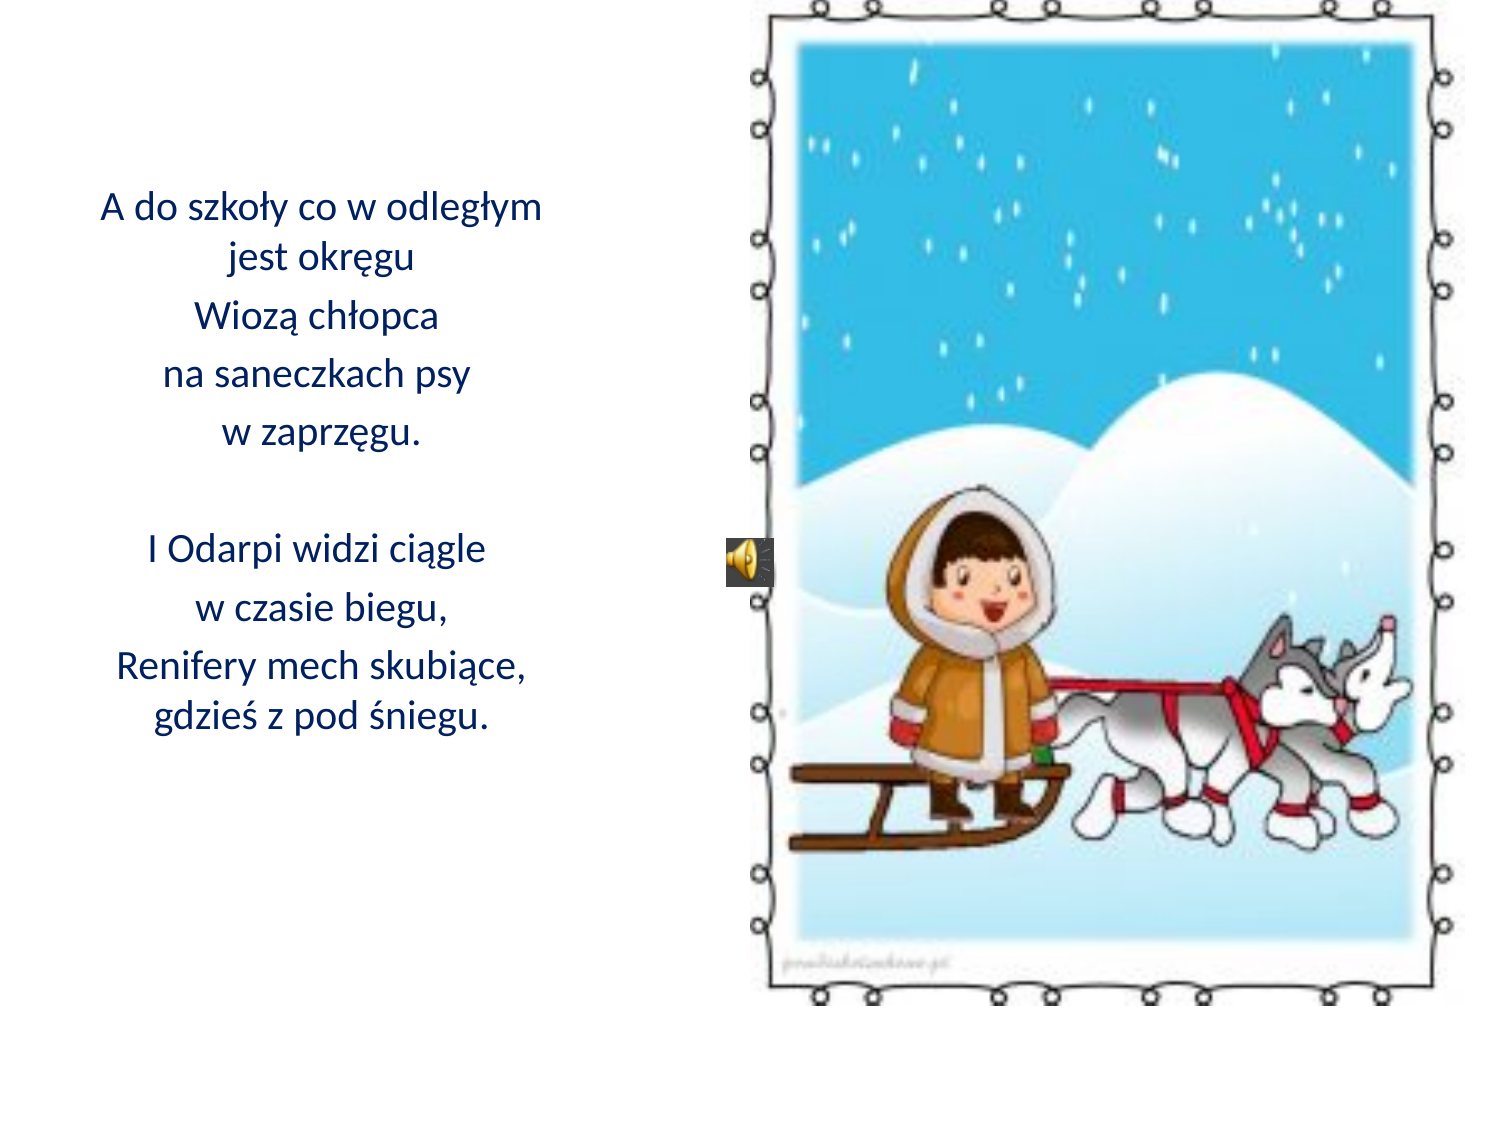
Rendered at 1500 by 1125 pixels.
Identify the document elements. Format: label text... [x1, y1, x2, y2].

picture [724, 537, 776, 588]
list A do szkoły co w odległym jest okręgu Wiozą chłopca na saneczkach psy w zaprzęgu. I Odarpi widzi ciągle w czasie biegu, Renifery mech skubiące, gdzieś z pod śniegu. [75, 54, 569, 1005]
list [749, 0, 1465, 1007]
